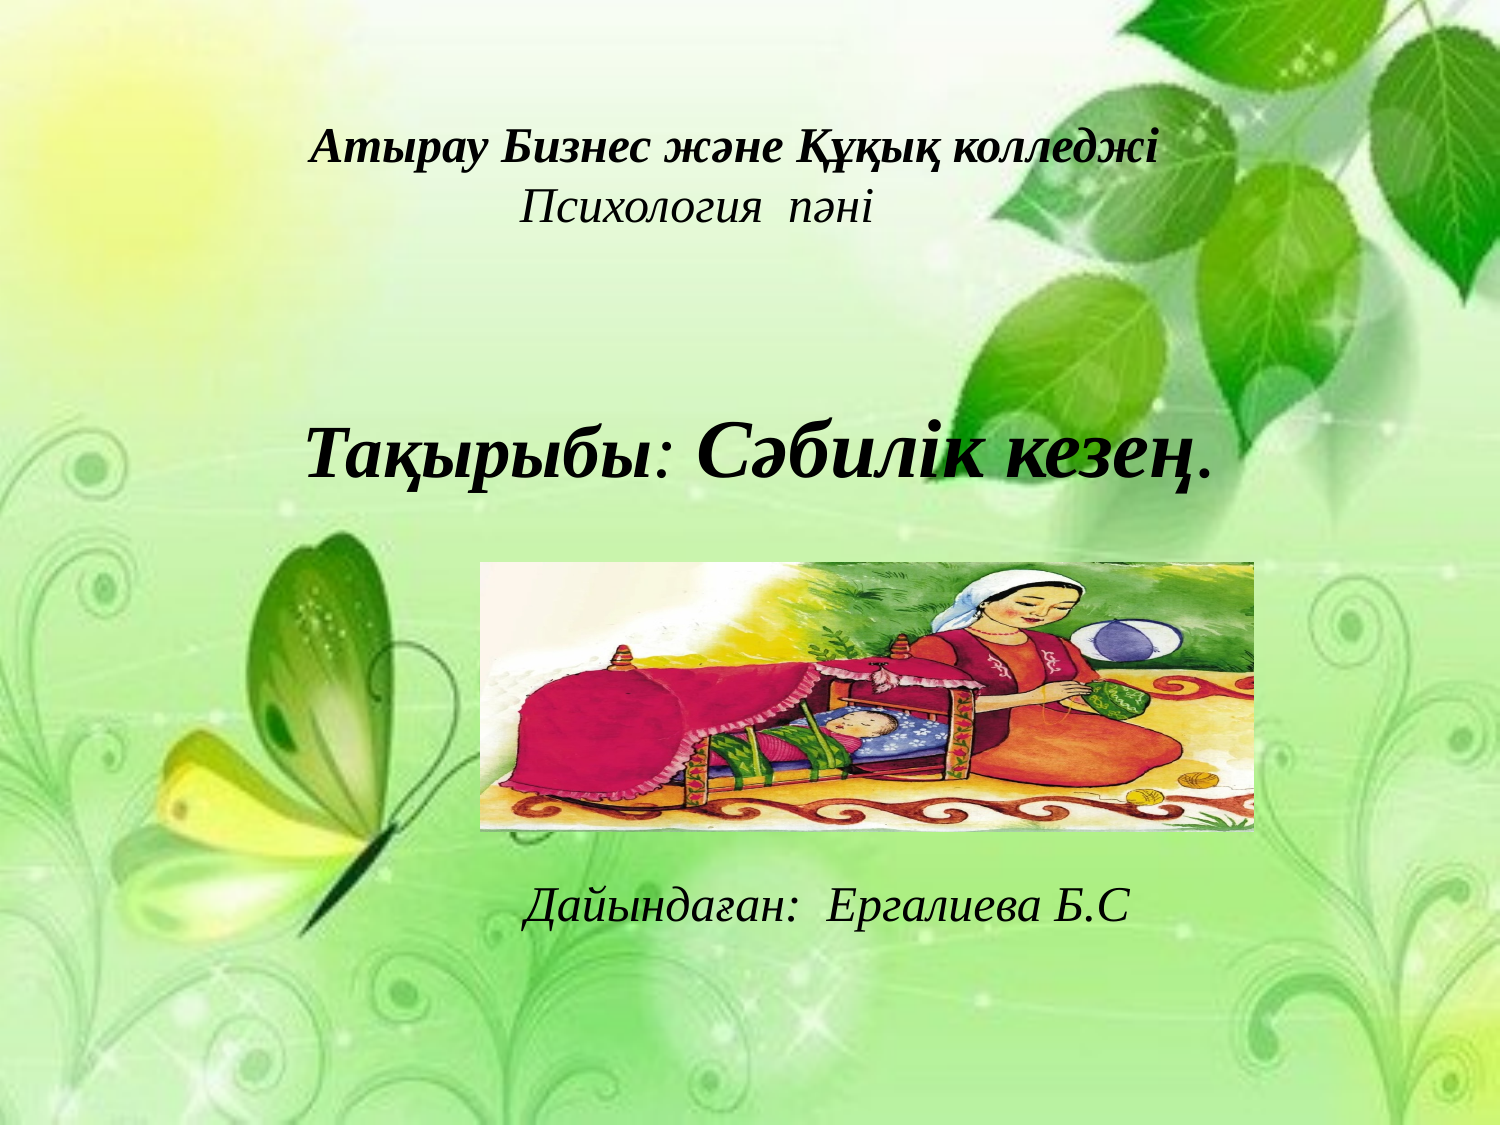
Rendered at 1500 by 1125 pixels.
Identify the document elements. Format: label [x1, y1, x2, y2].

picture [0, 0, 1500, 1125]
list [480, 562, 1255, 833]
